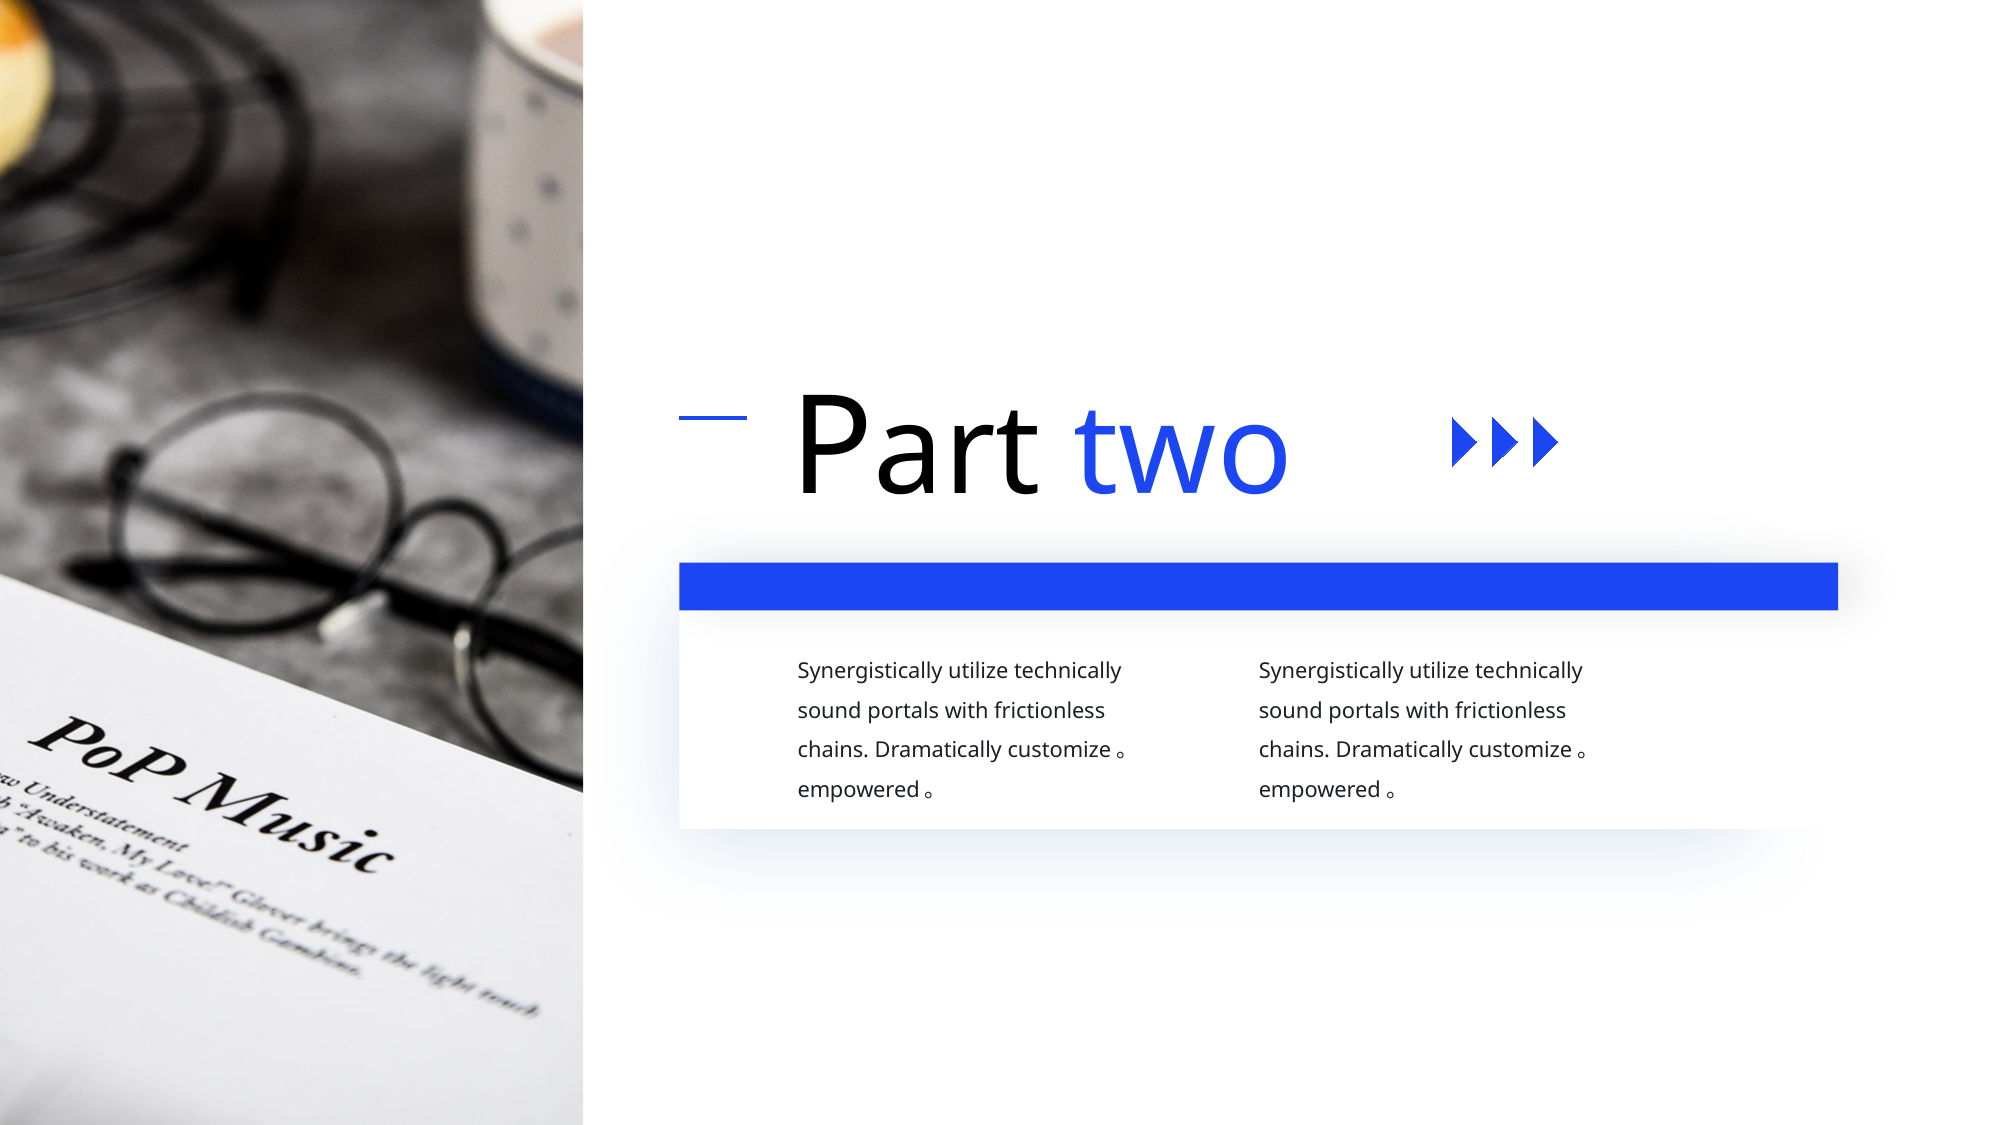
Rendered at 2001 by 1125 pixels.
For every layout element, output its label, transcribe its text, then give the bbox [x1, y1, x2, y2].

text_box [1452, 417, 1477, 467]
text_box [1492, 417, 1518, 467]
text_box [0, 0, 584, 1125]
text_box [1533, 417, 1558, 467]
text_box [678, 561, 1839, 611]
text_box Synergistically utilize technically sound portals with frictionless chains. Dramatically customize。 empowered。 [797, 644, 1178, 802]
text_box Synergistically utilize technically sound portals with frictionless chains. Dramatically customize。 empowered。 [1258, 644, 1639, 802]
text_box Part two [775, 348, 1424, 529]
text_box [678, 611, 1839, 830]
